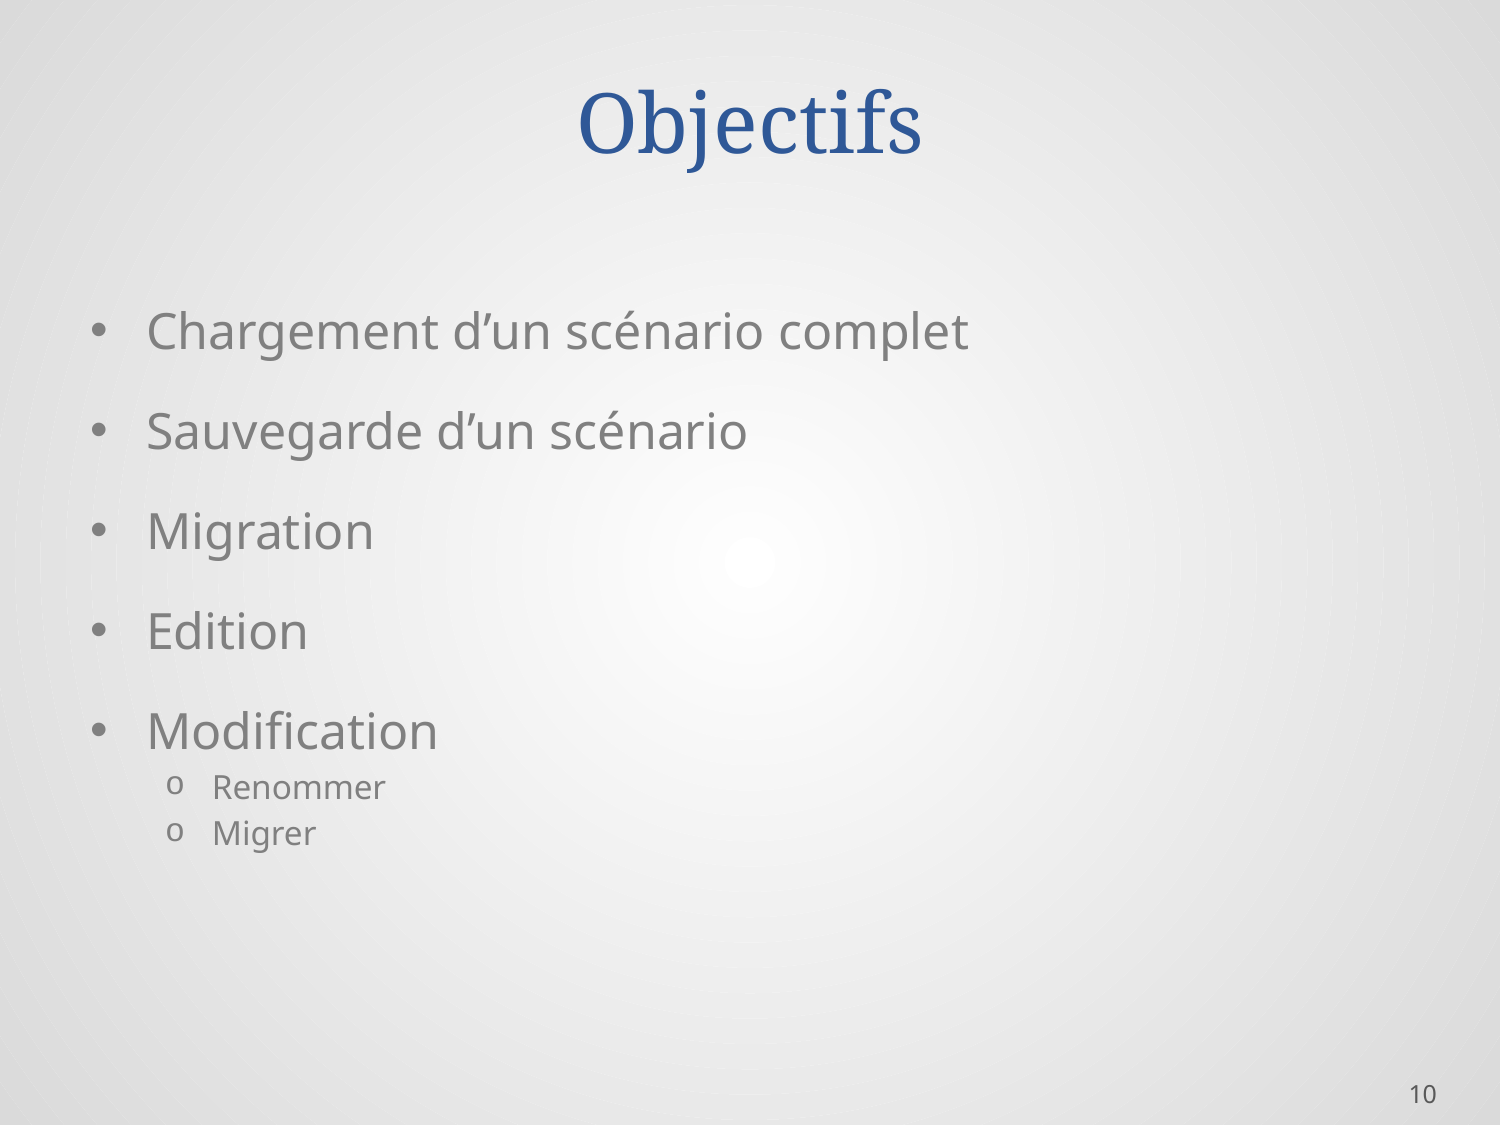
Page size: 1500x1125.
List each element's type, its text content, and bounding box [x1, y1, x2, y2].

slide_number 10 [1404, 1065, 1497, 1125]
title Objectifs [75, 0, 1425, 220]
list Chargement d’un scénario complet Sauvegarde d’un scénario Migration Edition Modification Renommer Migrer [75, 261, 1425, 1071]
